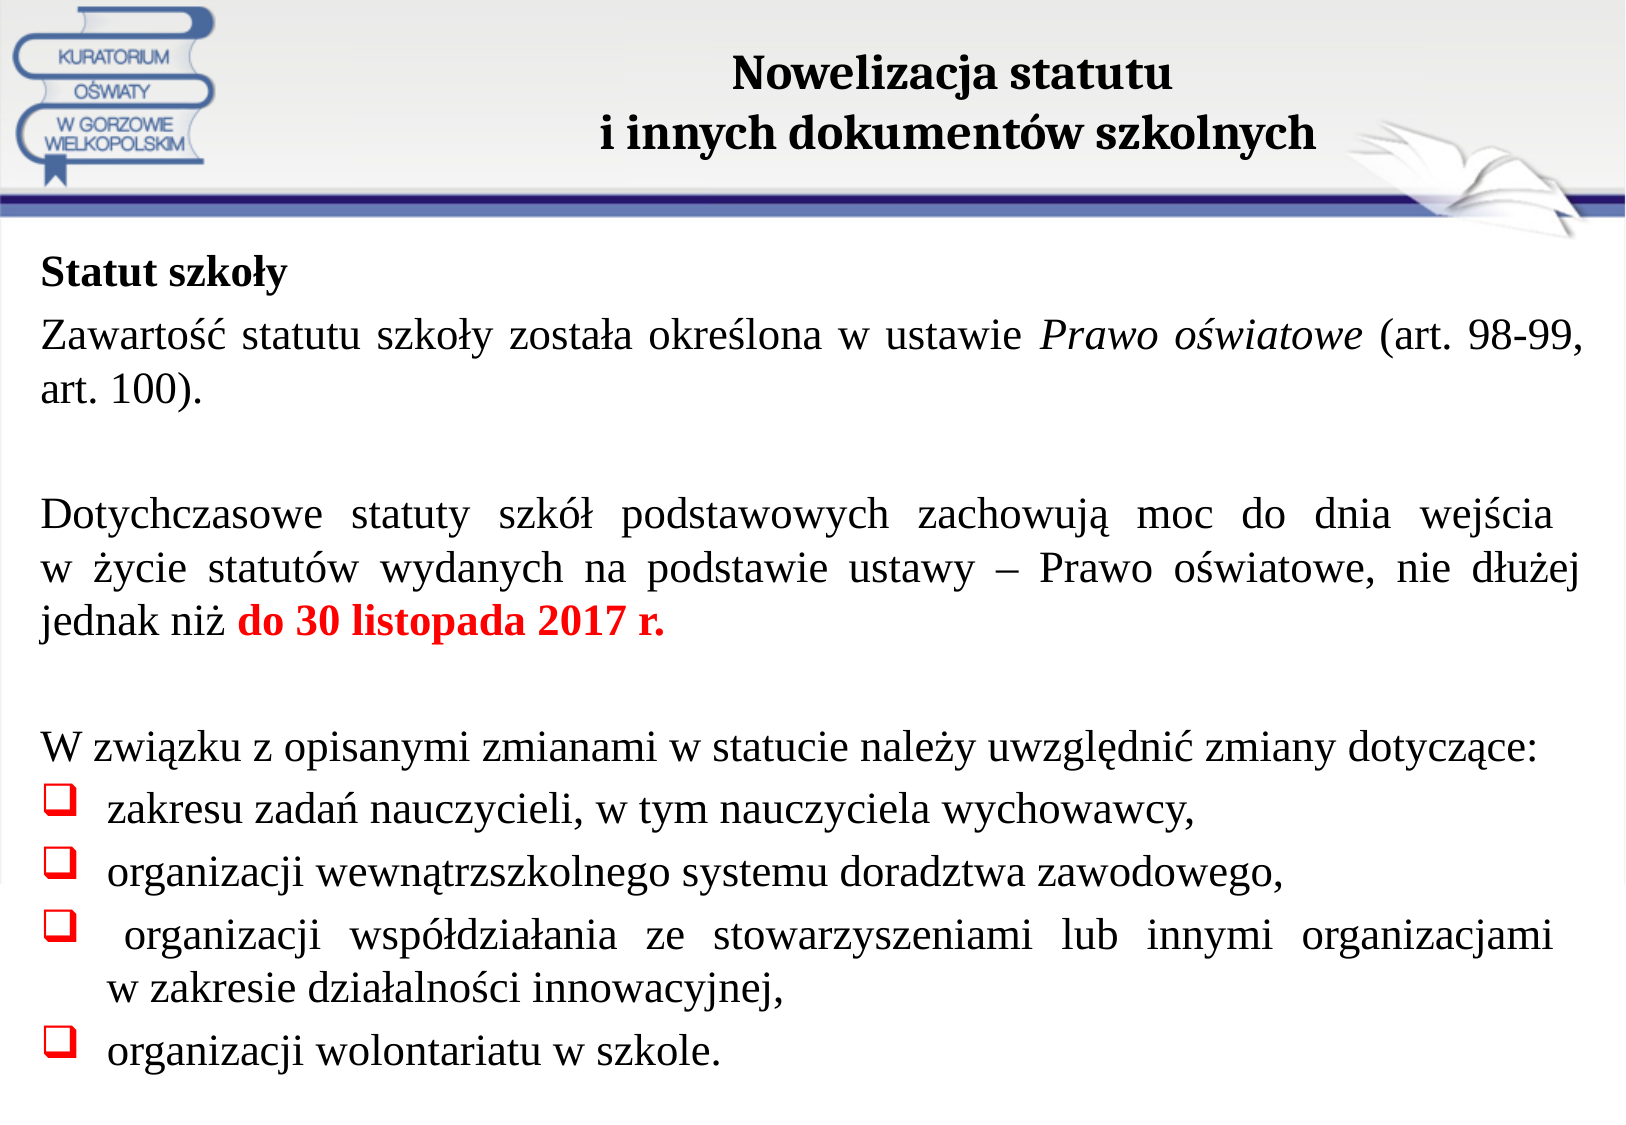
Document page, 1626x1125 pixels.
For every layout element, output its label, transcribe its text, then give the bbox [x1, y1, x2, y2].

title Nowelizacja statutu i innych dokumentów szkolnych [317, 23, 1600, 176]
list Statut szkoły Zawartość statutu szkoły została określona w ustawie Prawo oświatowe (art. 98-99, art. 100). Dotychczasowe statuty szkół podstawowych zachowują moc do dnia wejścia w życie statutów wydanych na podstawie ustawy – Prawo oświatowe, nie dłużej jednak niż do 30 listopada 2017 r. W związku z opisanymi zmianami w statucie należy uwzględnić zmiany dotyczące: zakresu zadań nauczycieli, w tym nauczyciela wychowawcy, organizacji wewnątrzszkolnego systemu doradztwa zawodowego, organizacji współdziałania ze stowarzyszeniami lub innymi organizacjami w zakresie działalności innowacyjnej, organizacji wolontariatu w szkole. [25, 234, 1600, 1083]
picture [0, 0, 1626, 1125]
